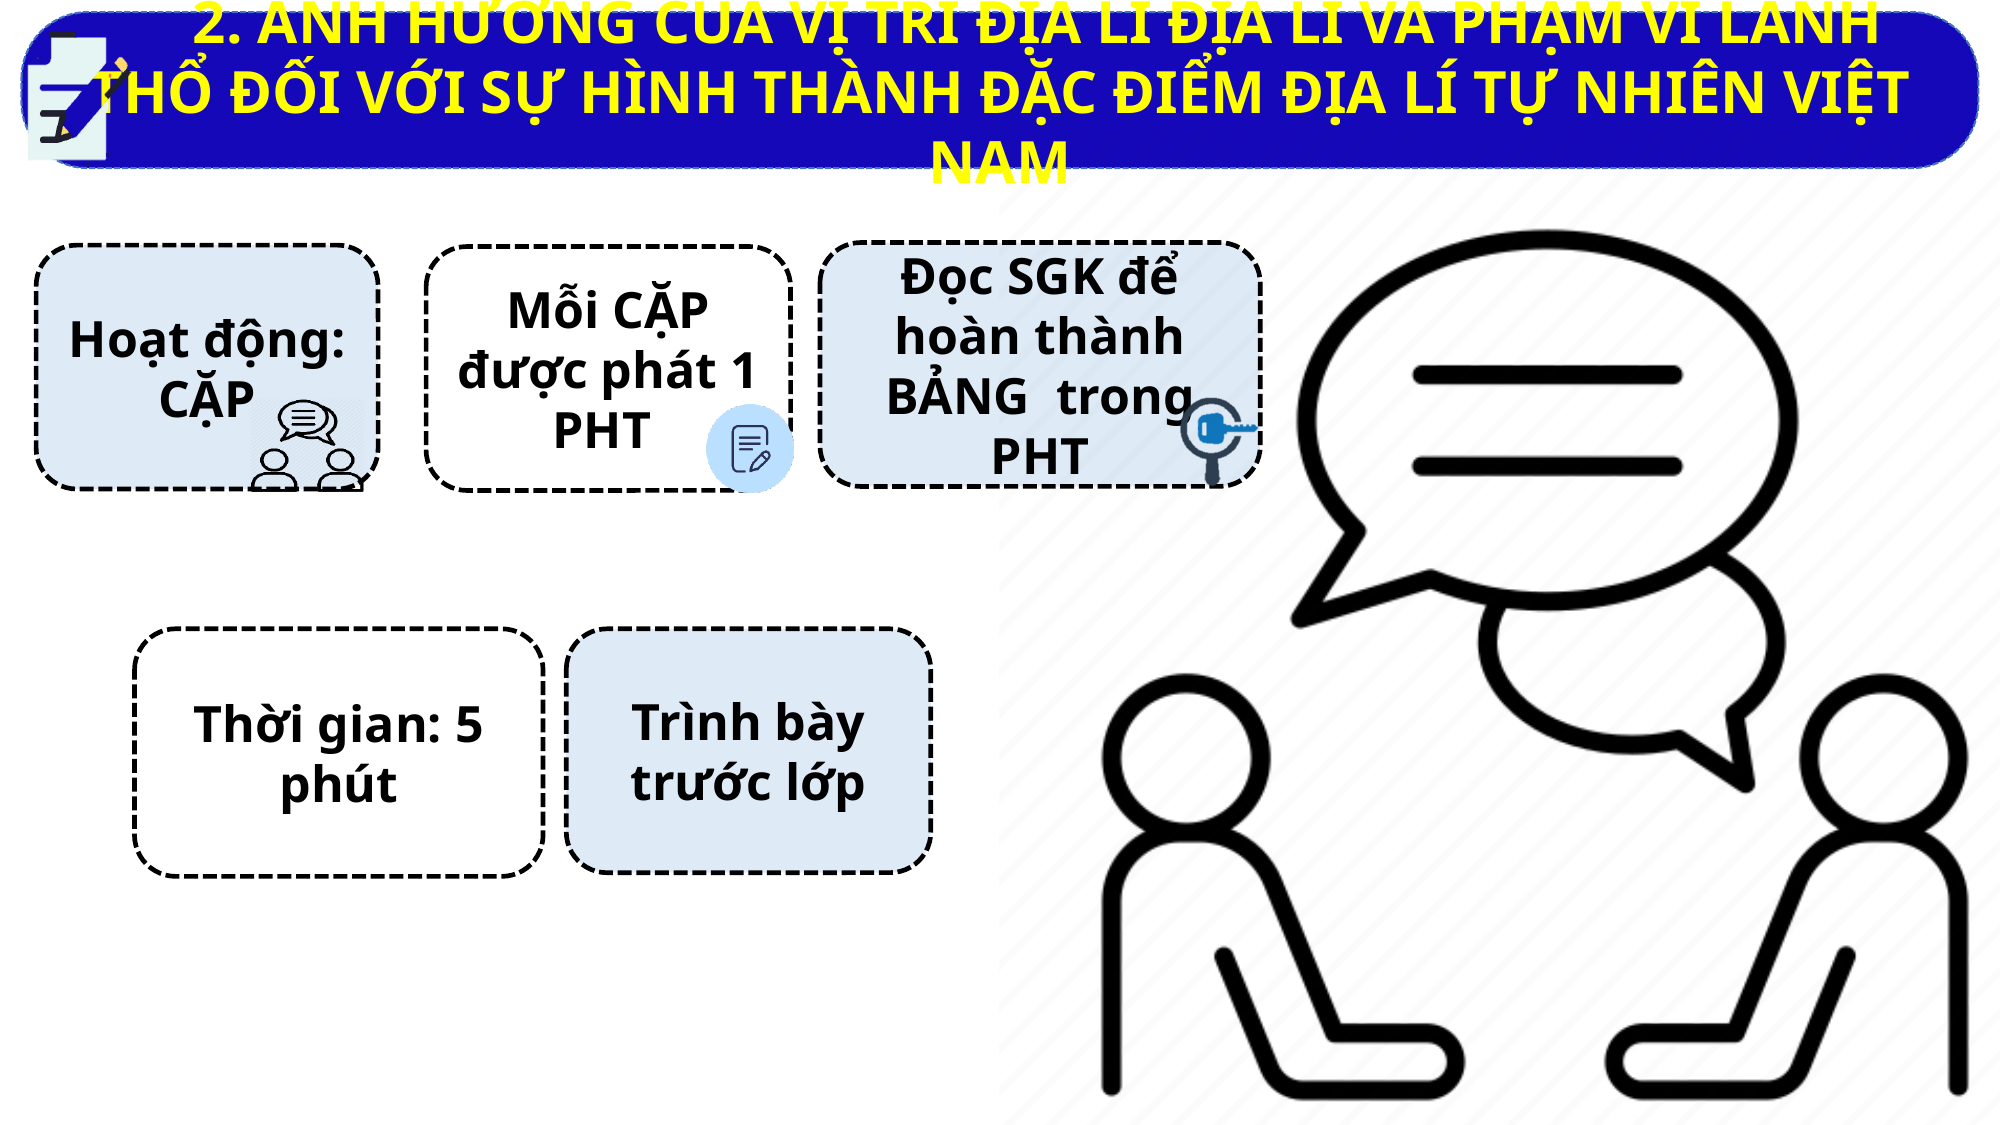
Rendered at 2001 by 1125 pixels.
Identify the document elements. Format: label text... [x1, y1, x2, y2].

text_box Hoạt động: CẶP [35, 244, 380, 491]
picture [999, 129, 2000, 1125]
text_box Thời gian: 5 phút [133, 627, 545, 878]
text_box Mỗi CẶP được phát 1 PHT [425, 245, 792, 492]
picture [706, 404, 794, 493]
text_box Trình bày trước lớp [565, 627, 932, 874]
text_box Đọc SGK để hoàn thành BẢNG trong PHT [818, 241, 999, 488]
picture [249, 398, 365, 493]
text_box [21, 12, 1979, 169]
